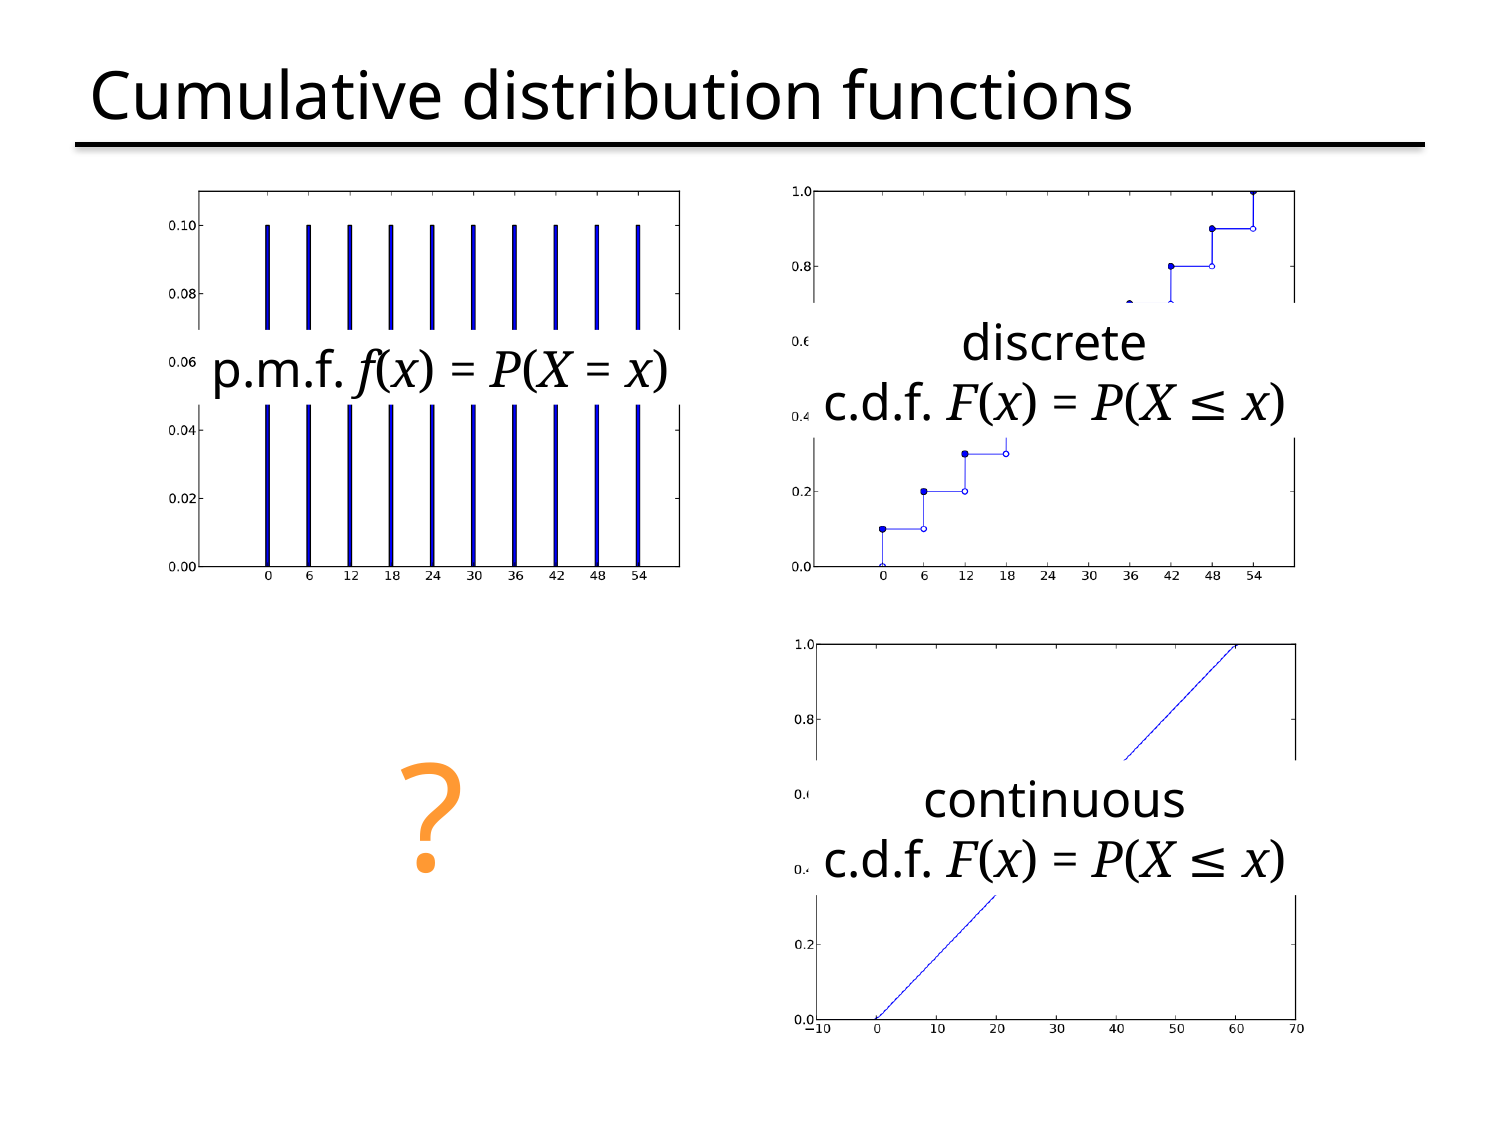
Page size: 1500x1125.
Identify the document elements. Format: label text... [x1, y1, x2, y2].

text_box ? [384, 714, 480, 910]
title Cumulative distribution functions [75, 45, 1425, 145]
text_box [736, 177, 1355, 598]
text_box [121, 177, 735, 612]
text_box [738, 597, 1356, 1064]
